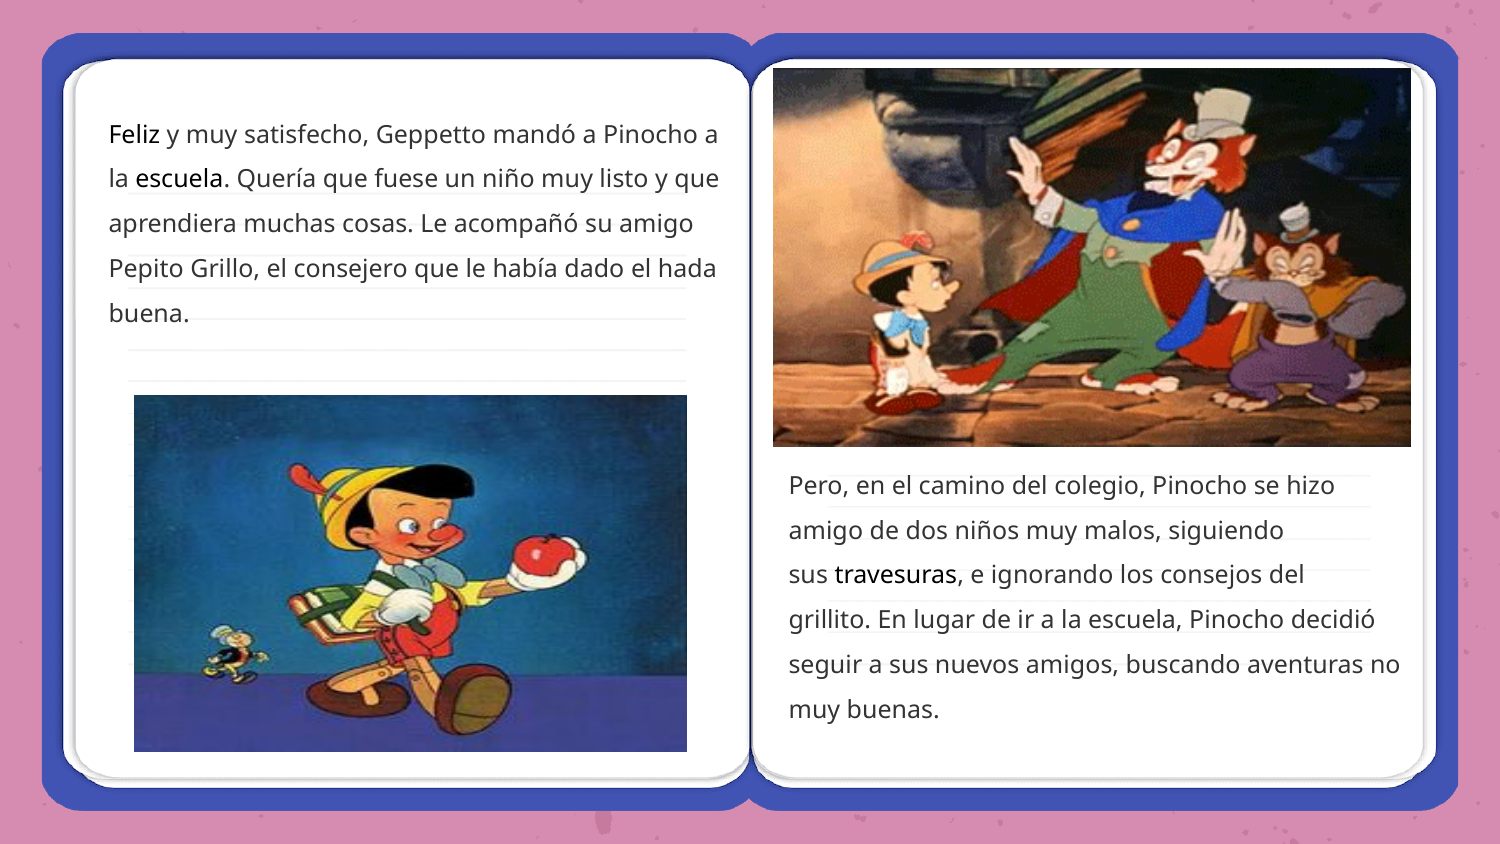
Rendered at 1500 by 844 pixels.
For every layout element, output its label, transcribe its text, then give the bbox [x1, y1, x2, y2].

text_box Pero, en el camino del colegio, Pinocho se hizo amigo de dos niños muy malos, siguiendo sus travesuras, e ignorando los consejos del grillito. En lugar de ir a la escuela, Pinocho decidió seguir a sus nuevos amigos, buscando aventuras no muy buenas. [773, 446, 1429, 731]
picture [41, 33, 1459, 811]
text_box Feliz y muy satisfecho, Geppetto mandó a Pinocho a la escuela. Quería que fuese un niño muy listo y que aprendiera muchas cosas. Le acompañó su amigo Pepito Grillo, el consejero que le había dado el hada buena. [93, 95, 750, 335]
